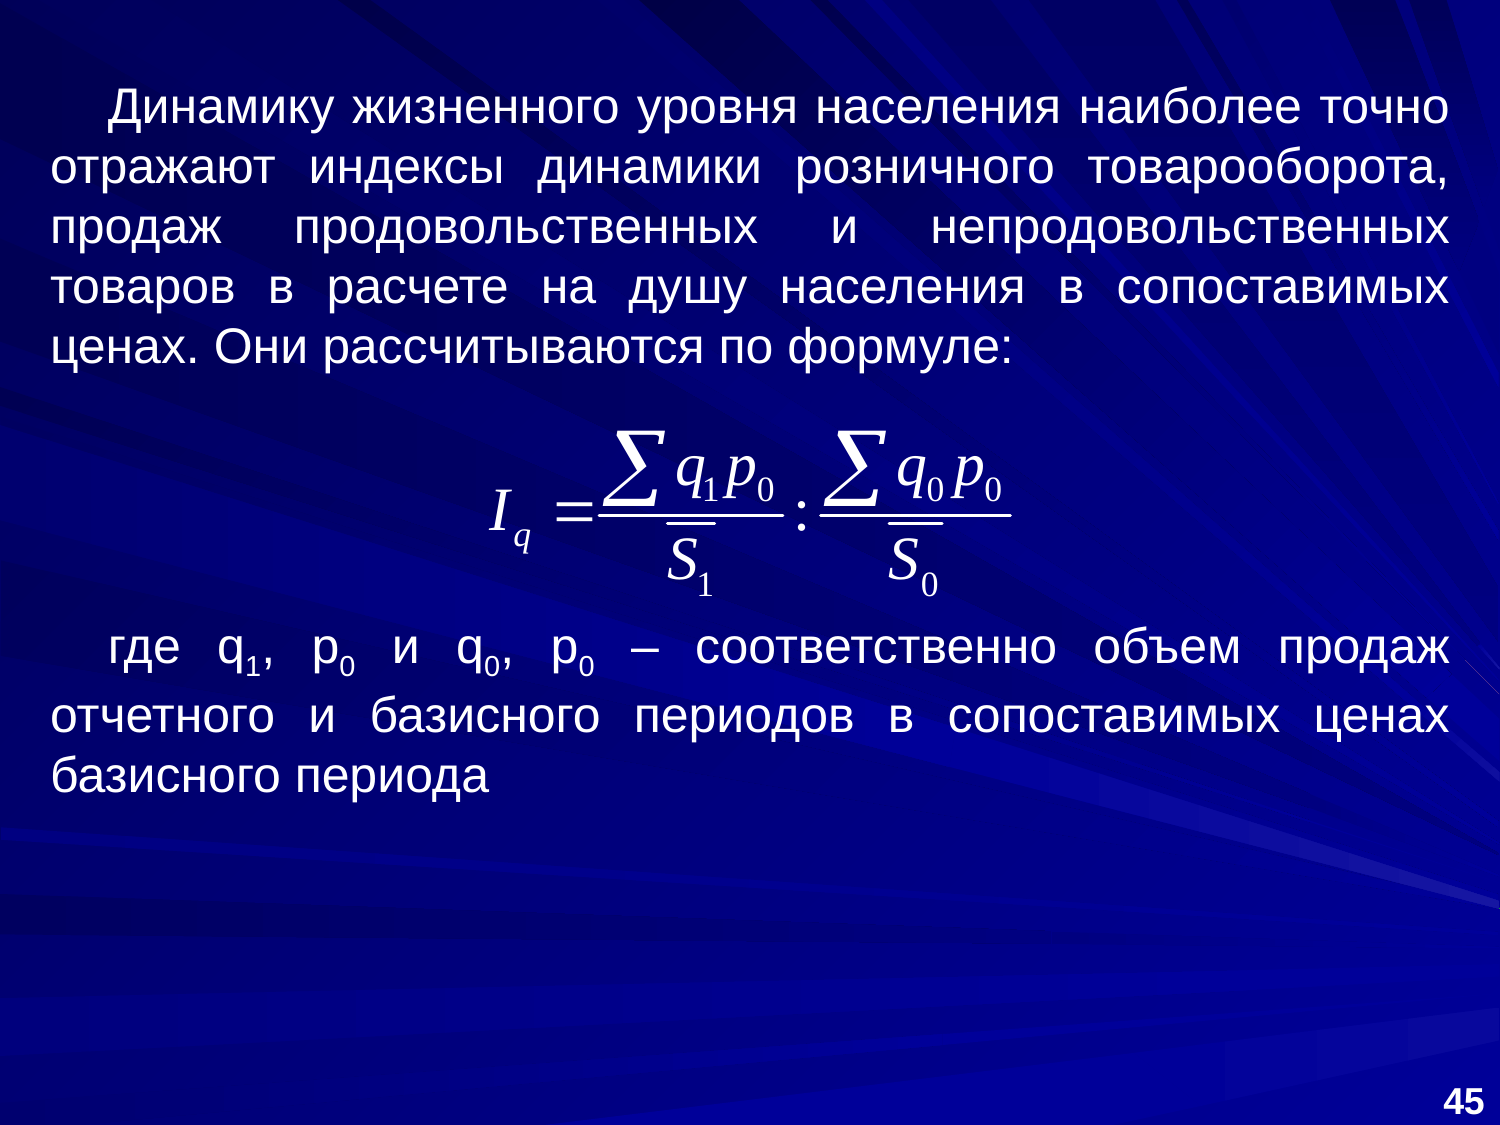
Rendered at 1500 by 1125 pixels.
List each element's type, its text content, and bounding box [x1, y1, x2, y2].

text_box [479, 420, 1021, 606]
slide_number 45 [1423, 1070, 1500, 1125]
text_box Динамику жизненного уровня населения наиболее точно отражают индексы динамики розничного товарооборота, продаж продовольственных и непродовольственных товаров в расчете на душу населения в сопоставимых ценах. Они рассчитываются по формуле: где q1, p0 и q0, p0 – соответственно объем продаж отчетного и базисного периодов в сопоставимых ценах базисного периода [35, 66, 1465, 810]
